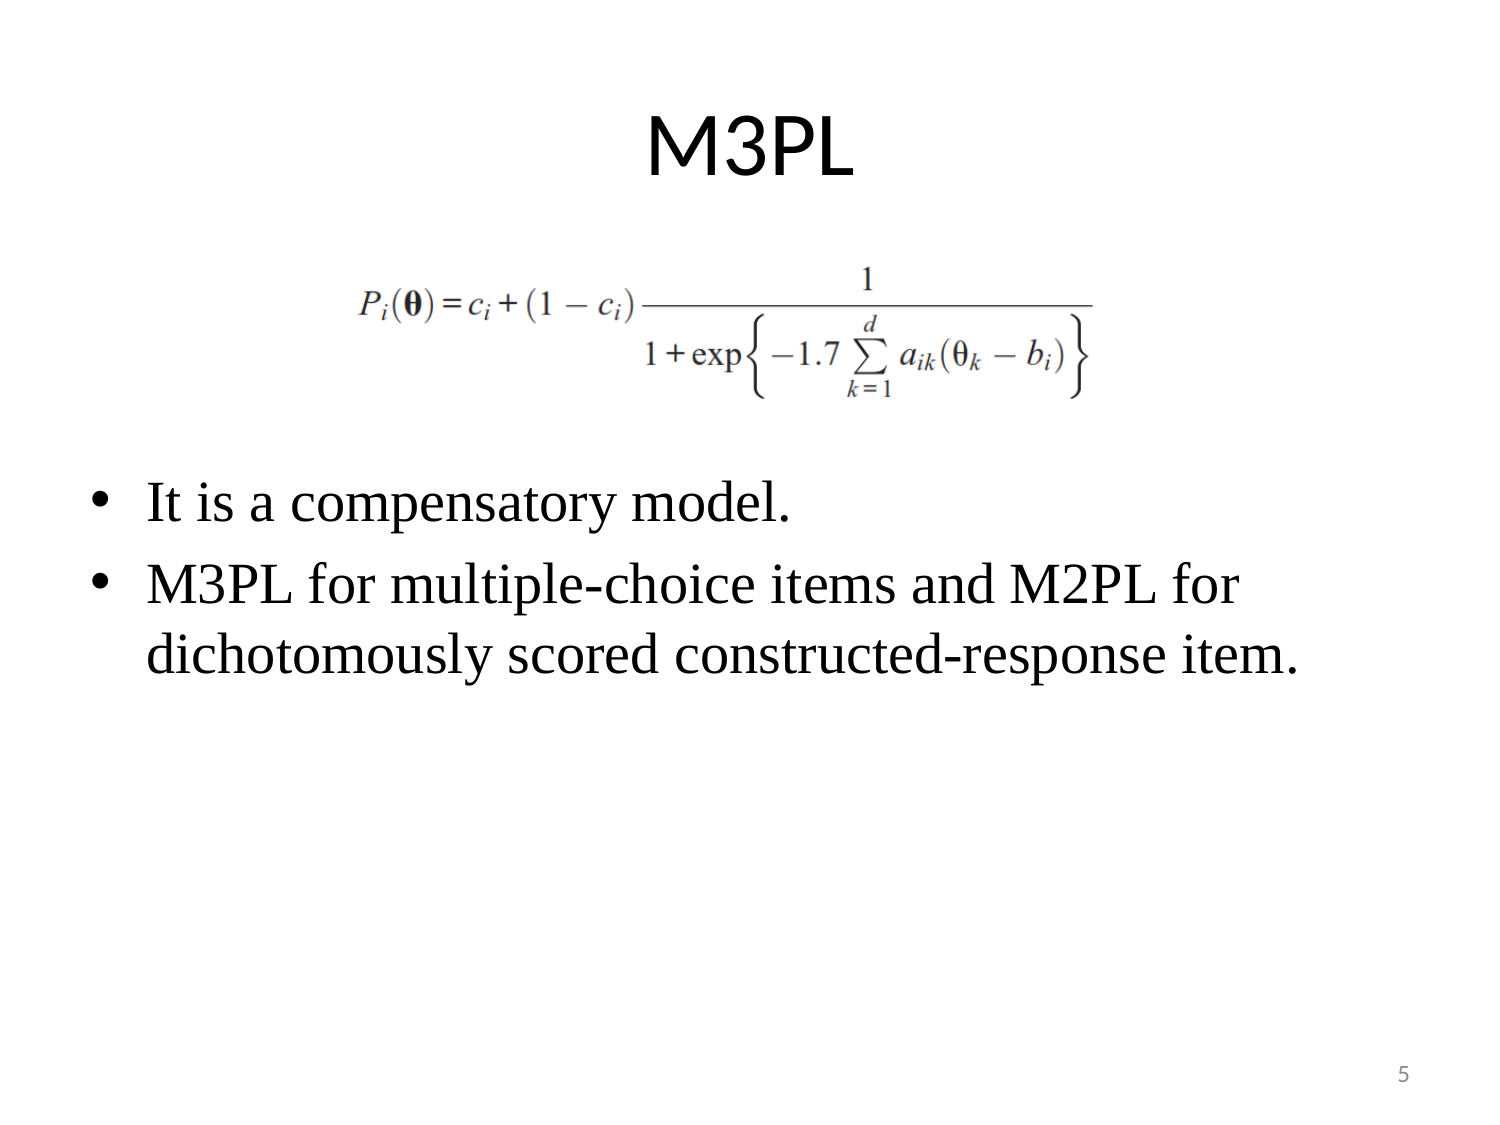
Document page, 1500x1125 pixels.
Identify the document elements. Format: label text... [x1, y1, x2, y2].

title M3PL [75, 45, 1425, 233]
picture [348, 238, 1100, 414]
slide_number 5 [1074, 1042, 1425, 1103]
list It is a compensatory model. M3PL for multiple-choice items and M2PL for dichotomously scored constructed-response item. [75, 456, 1425, 1005]
